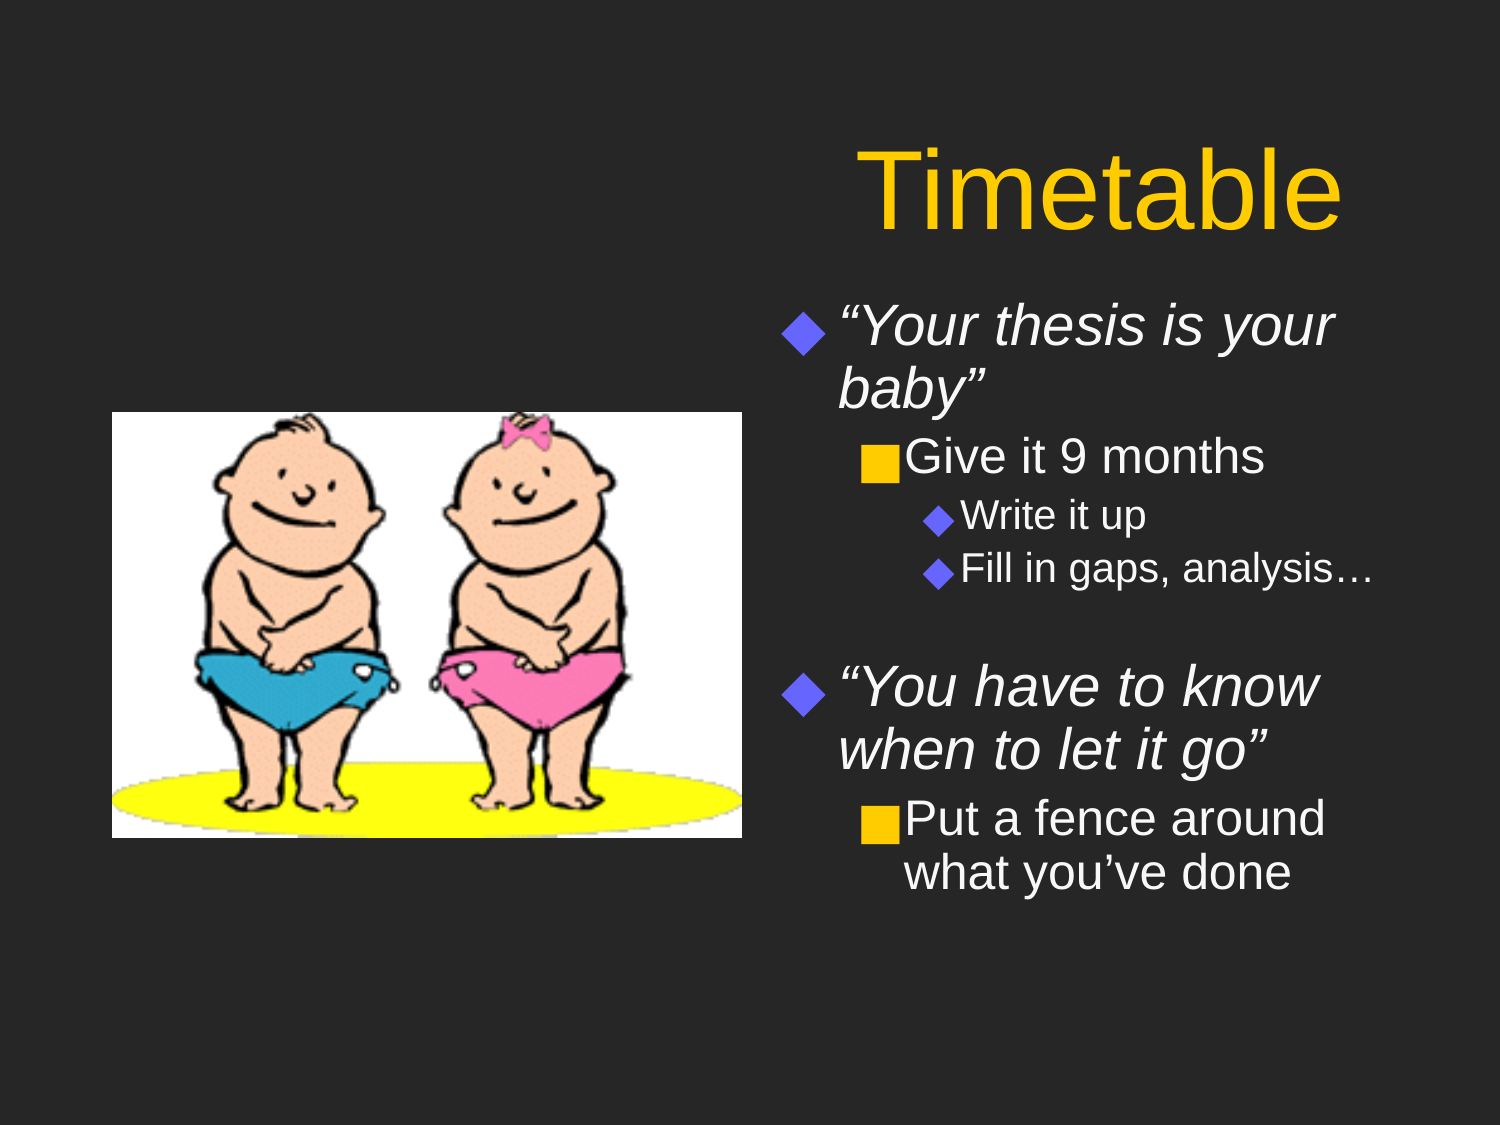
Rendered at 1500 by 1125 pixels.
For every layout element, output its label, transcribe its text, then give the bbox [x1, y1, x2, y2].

list “Your thesis is your baby” Give it 9 months Write it up Fill in gaps, analysis… “You have to know when to let it go” Put a fence around what you’ve done [766, 287, 1397, 963]
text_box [112, 411, 743, 838]
title Timetable [197, 51, 1361, 262]
